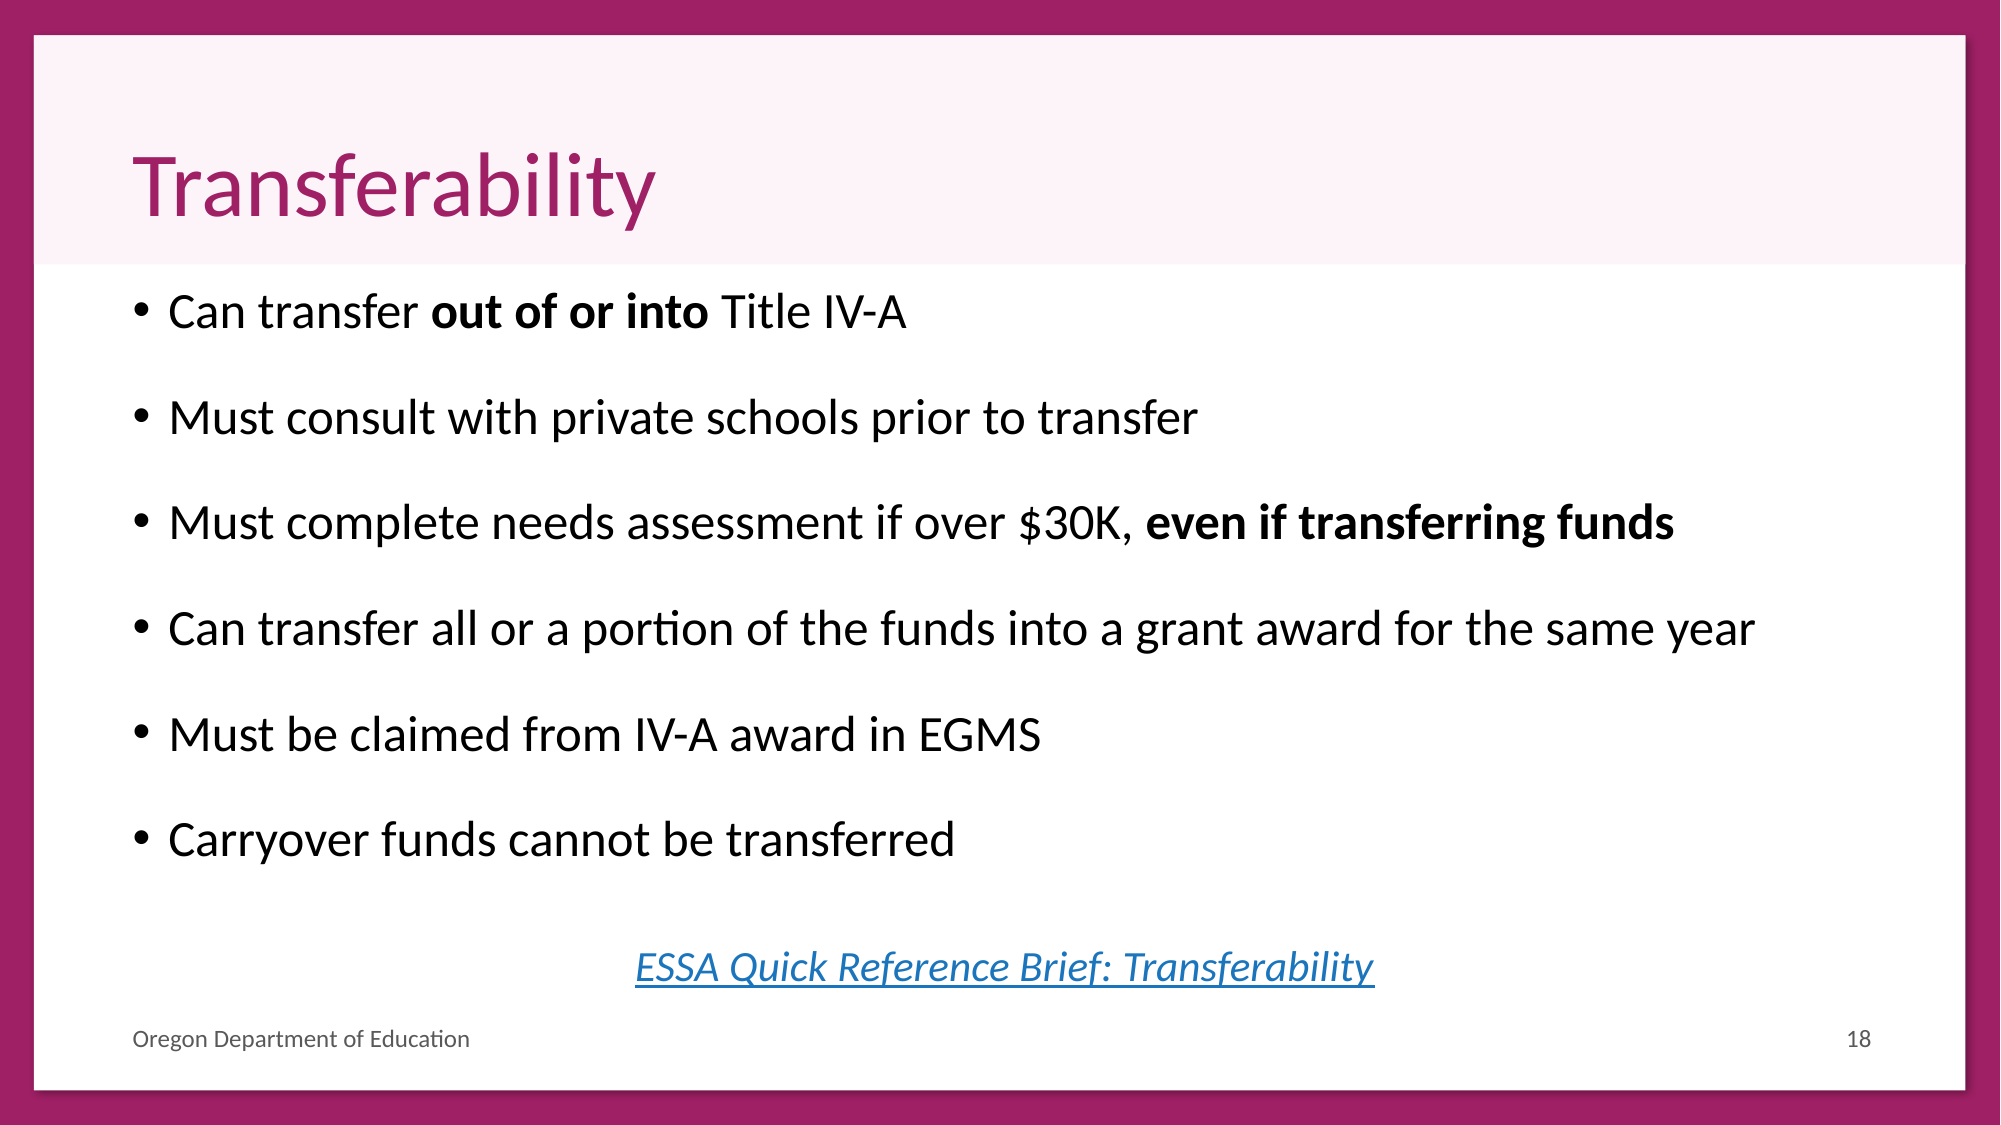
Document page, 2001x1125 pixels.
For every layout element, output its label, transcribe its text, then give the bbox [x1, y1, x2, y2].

footer Oregon Department of Education [117, 1007, 588, 1068]
list Can transfer out of or into Title IV-A Must consult with private schools prior to transfer Must complete needs assessment if over $30K, even if transferring funds Can transfer all or a portion of the funds into a grant award for the same year Must be claimed from IV-A award in EGMS Carryover funds cannot be transferred ESSA Quick Reference Brief: Transferability [117, 277, 1887, 1008]
slide_number 18 [1412, 1007, 1887, 1068]
title Transferability [117, 75, 1887, 244]
